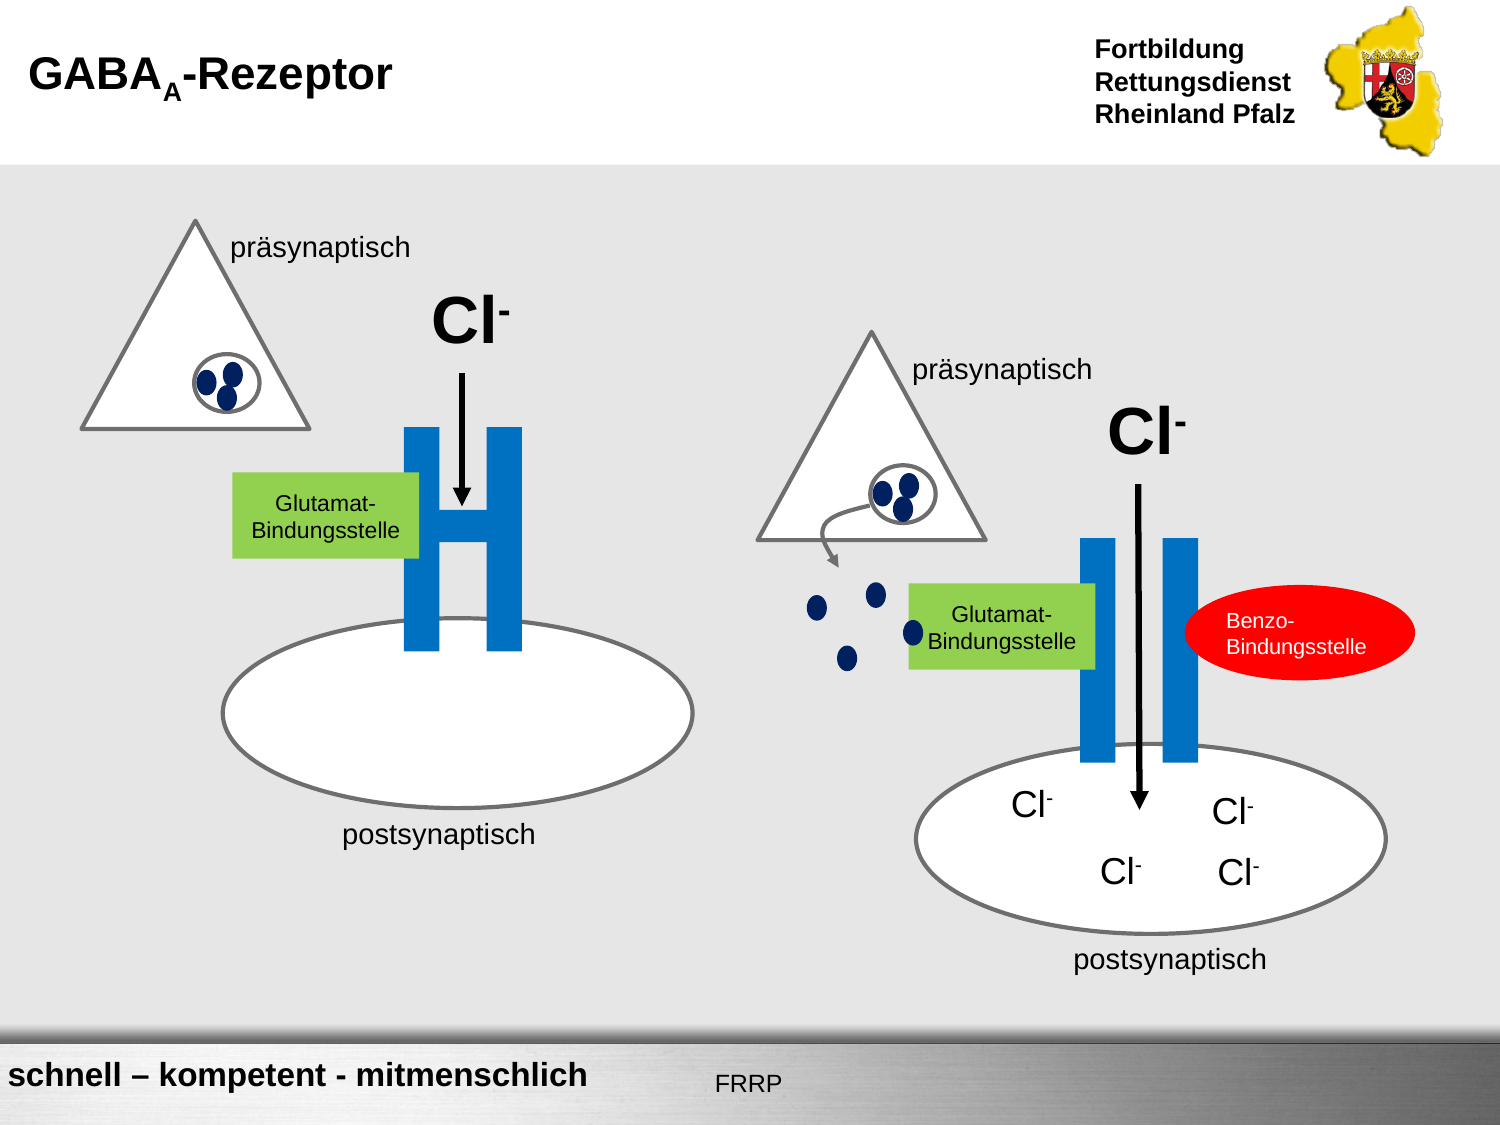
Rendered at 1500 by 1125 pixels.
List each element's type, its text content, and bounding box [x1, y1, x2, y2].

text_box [232, 268, 528, 652]
title GABAA-Rezeptor [27, 25, 1005, 125]
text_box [908, 379, 1204, 811]
picture [1312, 0, 1456, 160]
text_box Cl- [1092, 839, 1150, 900]
text_box [194, 354, 232, 412]
text_box [81, 220, 232, 429]
text_box [892, 496, 908, 522]
text_box präsynaptisch [222, 220, 419, 271]
text_box Cl- [1204, 779, 1262, 840]
text_box [222, 622, 693, 807]
text_box postsynaptisch [1065, 932, 1276, 983]
text_box [222, 362, 232, 386]
text_box [216, 385, 232, 411]
picture [0, 1024, 1500, 1125]
text_box postsynaptisch [334, 807, 545, 858]
text_box [837, 645, 858, 672]
text_box Benzo-Bindungsstelle [1204, 584, 1416, 681]
text_box Cl- [1003, 811, 1062, 833]
text_box [898, 473, 908, 497]
text_box [757, 331, 908, 541]
text_box [822, 505, 870, 568]
text_box Cl- [1209, 840, 1268, 901]
text_box [870, 465, 908, 524]
text_box [916, 746, 1386, 932]
text_box [806, 595, 827, 621]
text_box präsynaptisch [904, 342, 1101, 393]
text_box [903, 621, 908, 644]
text_box [865, 582, 886, 608]
text_box [872, 480, 893, 507]
text_box [196, 369, 217, 396]
